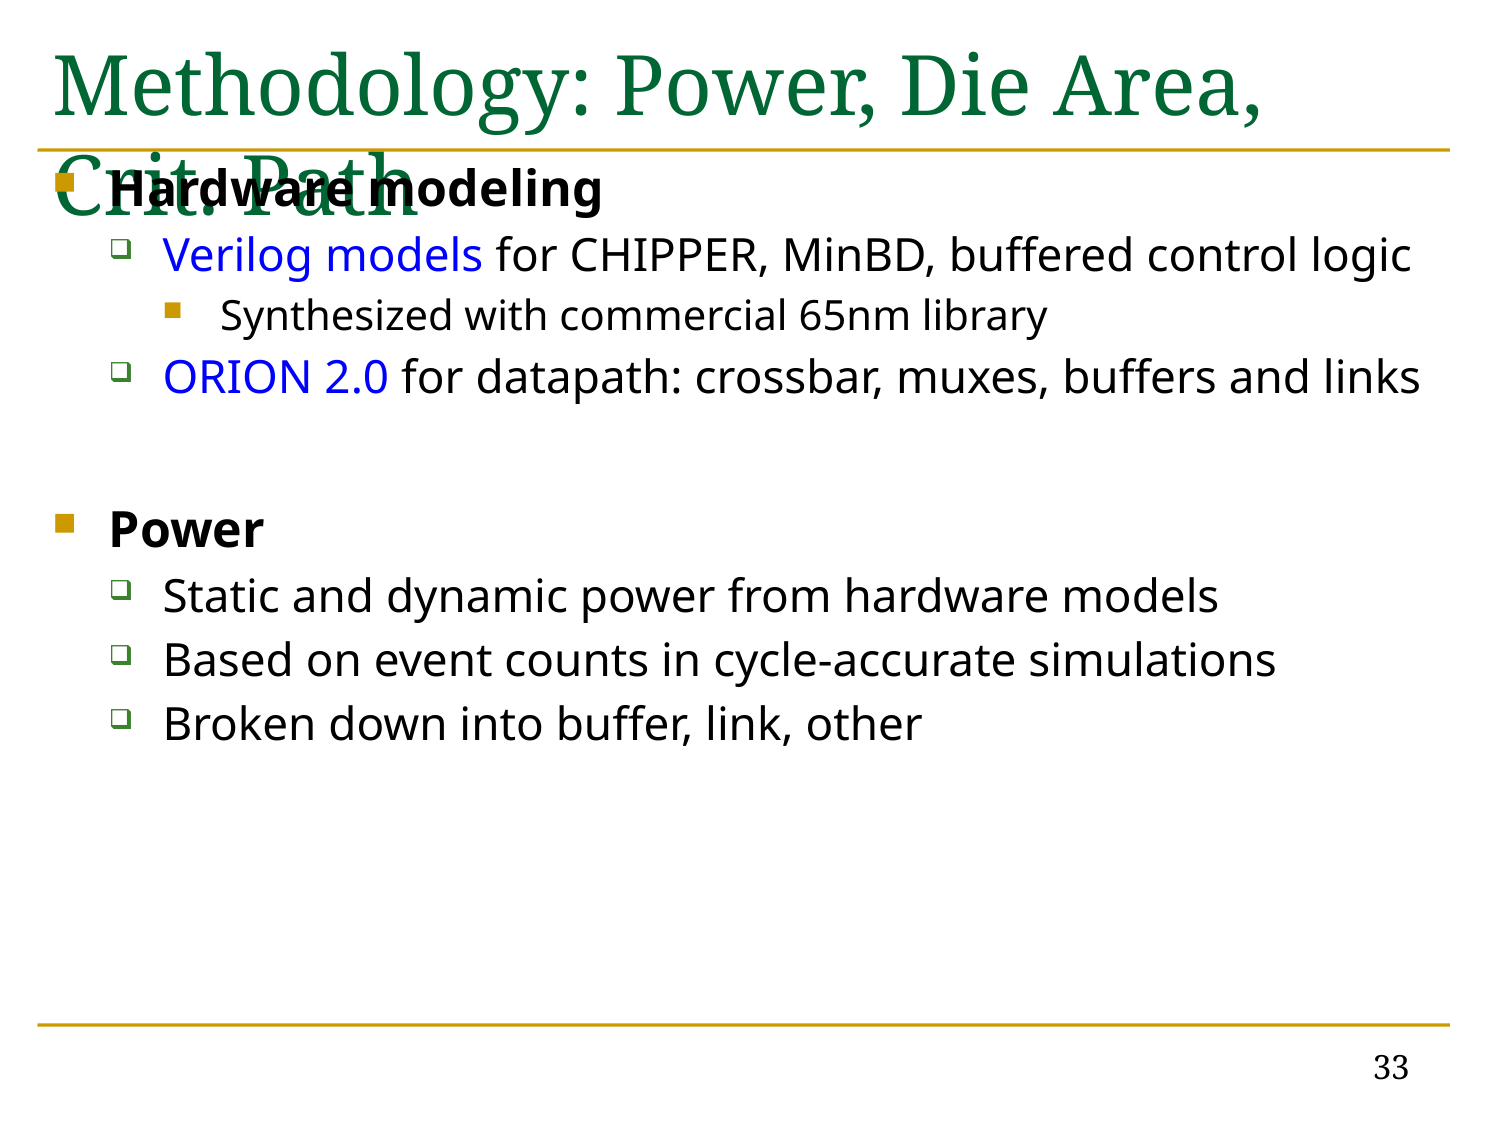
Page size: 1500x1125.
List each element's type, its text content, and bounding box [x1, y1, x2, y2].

list Hardware modeling Verilog models for CHIPPER, MinBD, buffered control logic Synthesized with commercial 65nm library ORION 2.0 for datapath: crossbar, muxes, buffers and links Power Static and dynamic power from hardware models Based on event counts in cycle-accurate simulations Broken down into buffer, link, other [37, 148, 1451, 1026]
slide_number 33 [1074, 1023, 1426, 1100]
title Methodology: Power, Die Area, Crit. Path [37, 24, 1451, 148]
